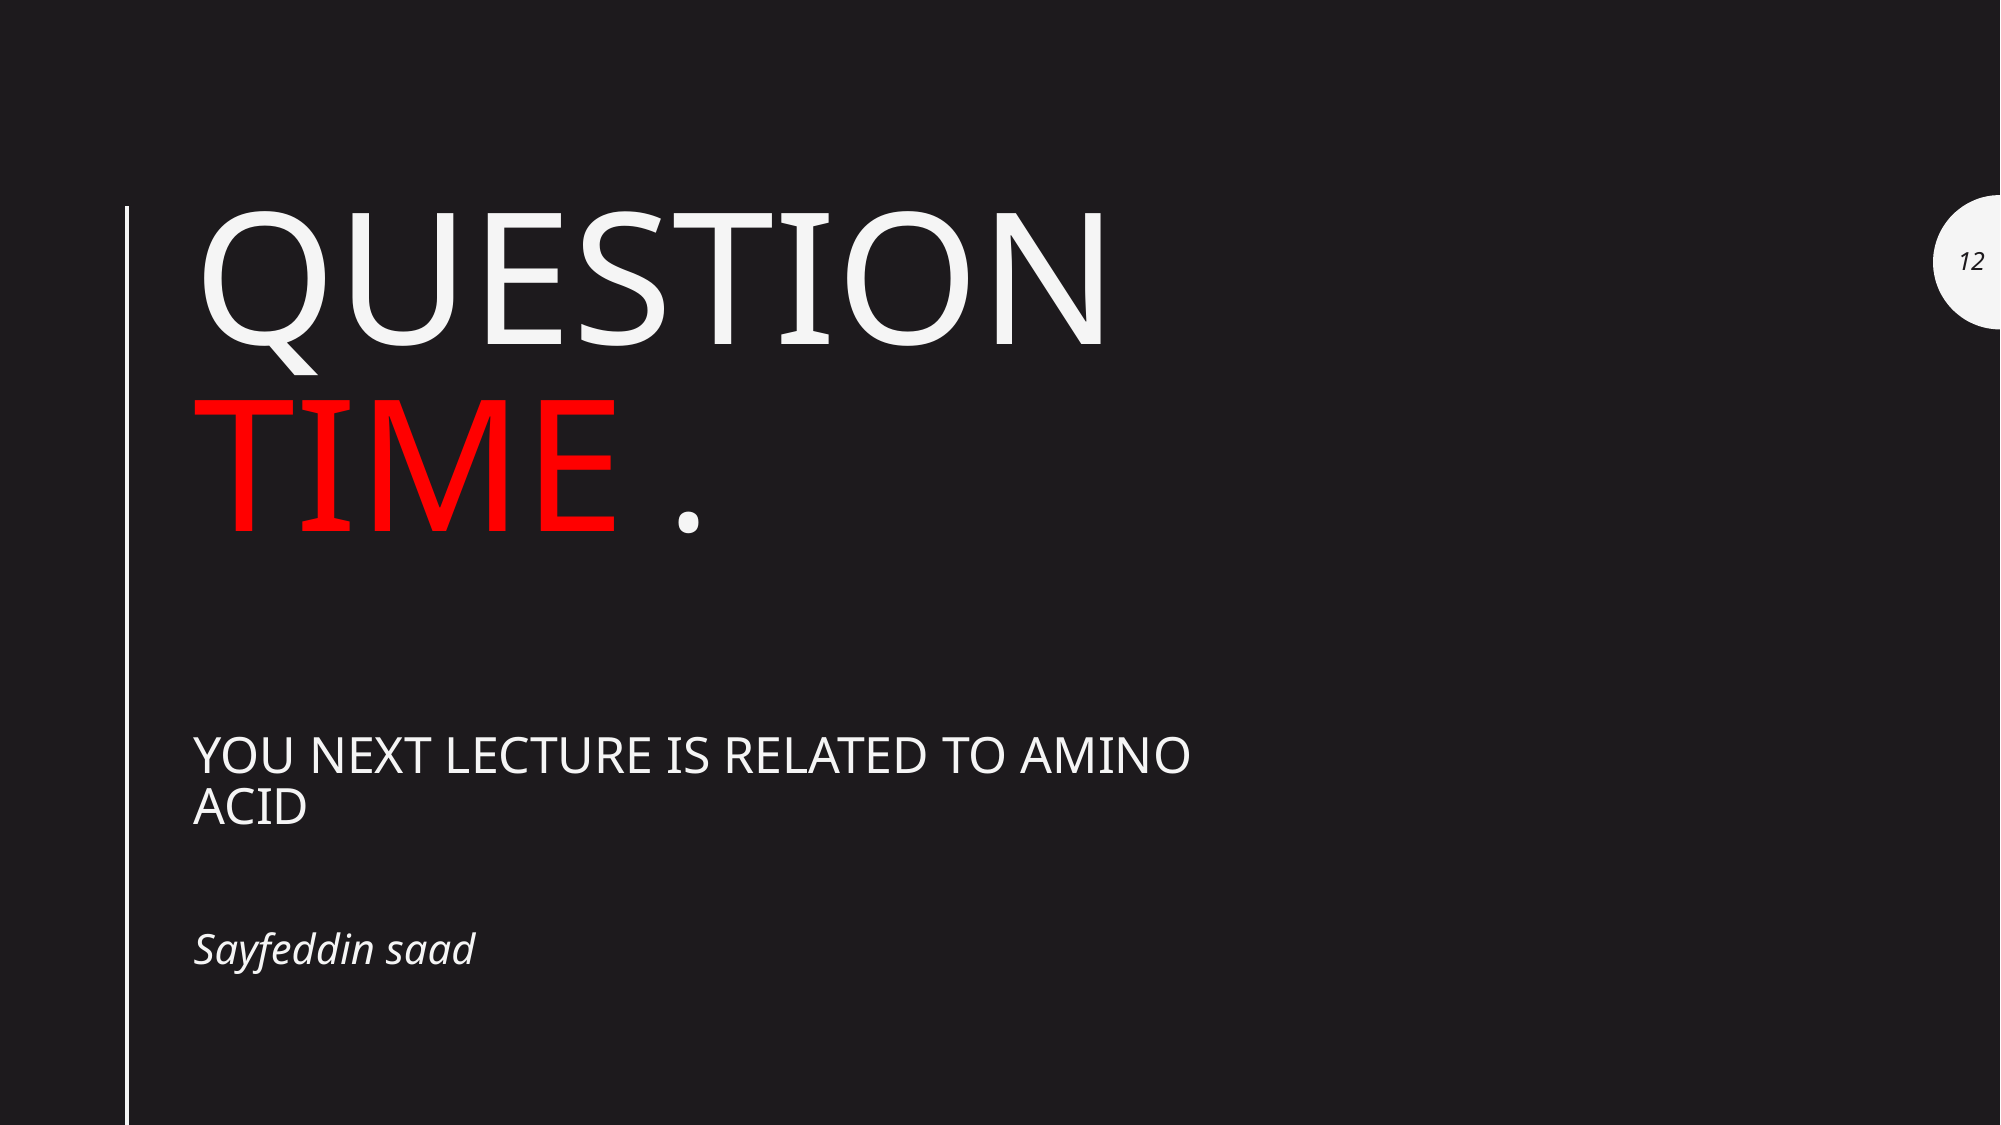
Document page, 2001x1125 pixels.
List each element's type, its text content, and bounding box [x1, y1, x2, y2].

title Question time . You next lecture is related to Amino acid [178, 187, 1333, 908]
subtitle Sayfeddin saad [178, 908, 1333, 1025]
slide_number 12 [1933, 232, 2000, 293]
